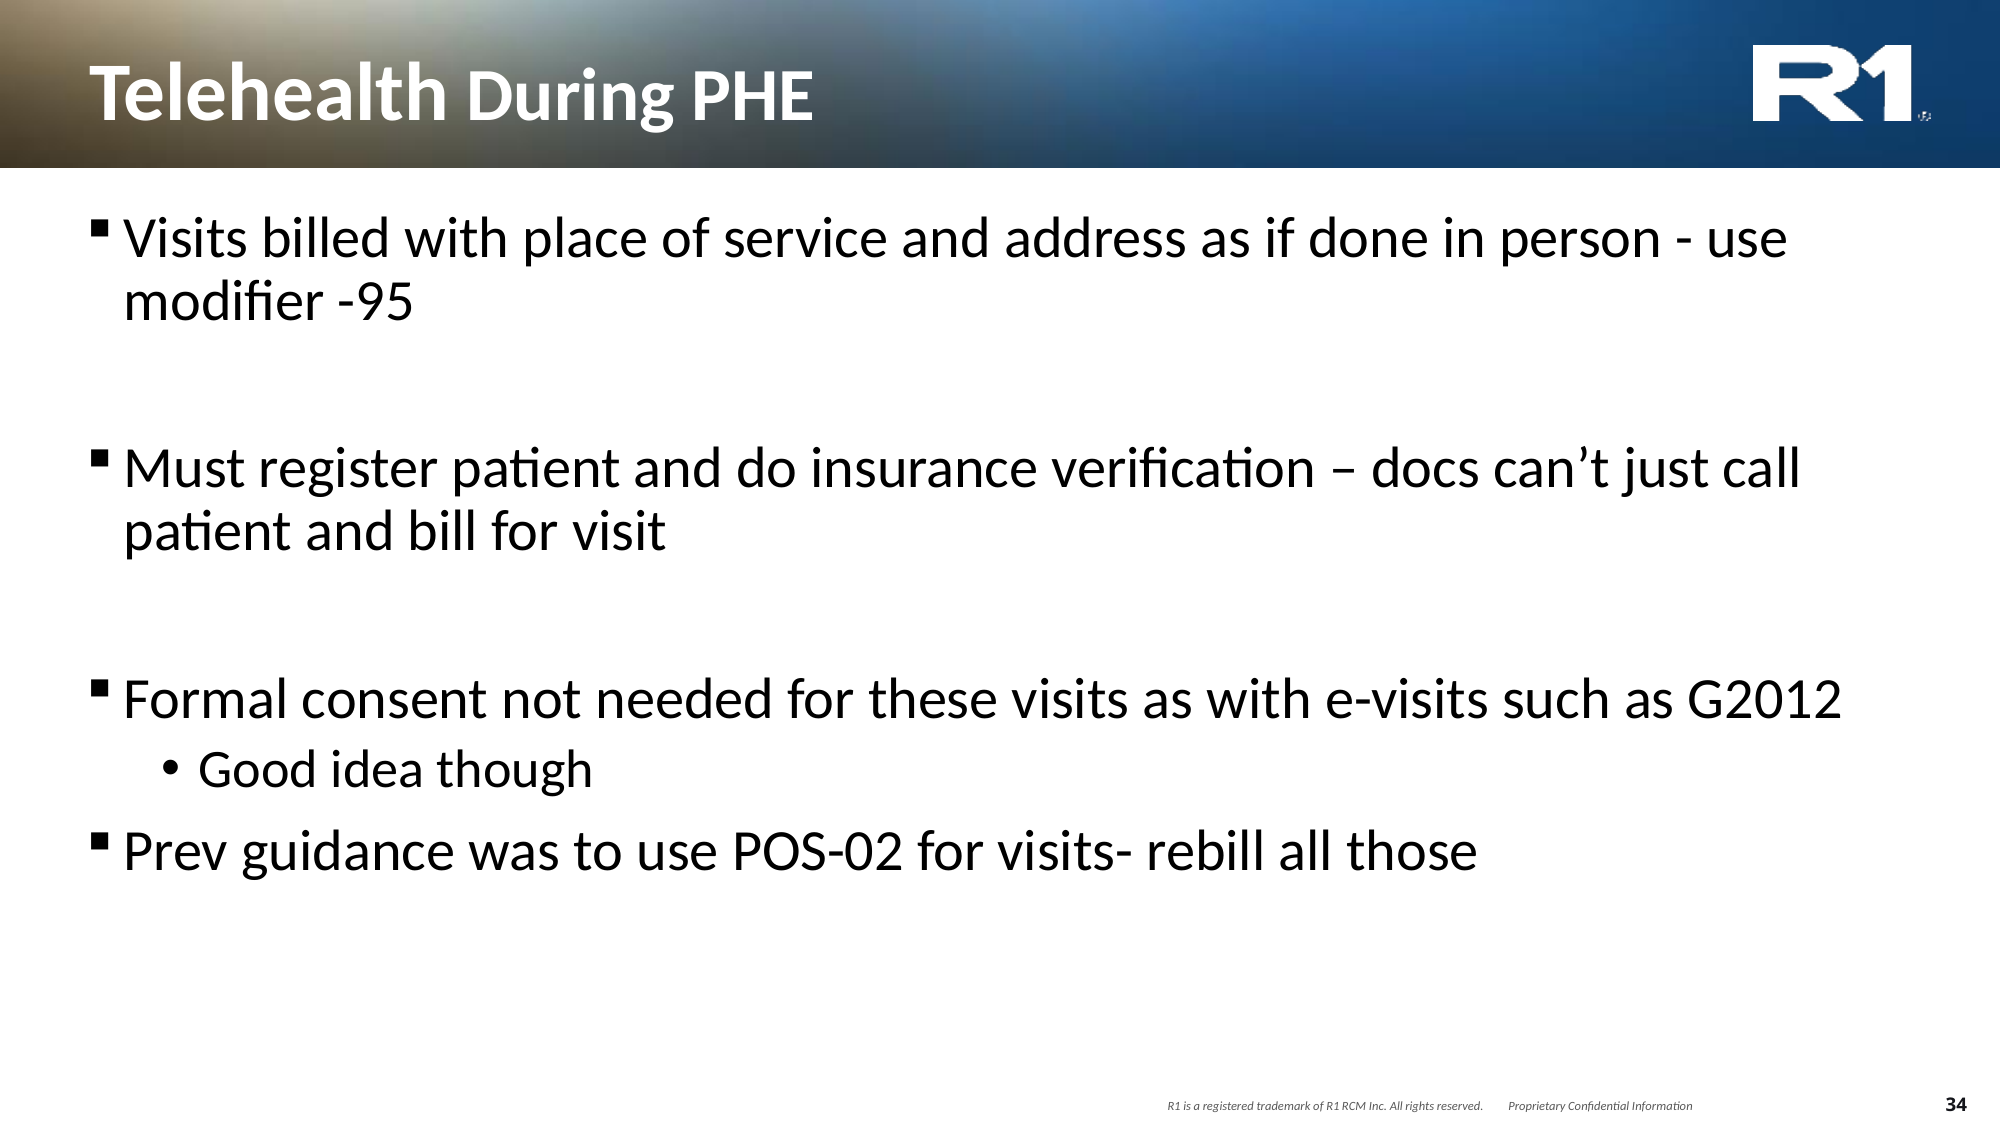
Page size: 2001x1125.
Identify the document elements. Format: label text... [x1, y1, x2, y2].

list Visits billed with place of service and address as if done in person - use modifier -95 Must register patient and do insurance verification – docs can’t just call patient and bill for visit Formal consent not needed for these visits as with e-visits such as G2012 Good idea though Prev guidance was to use POS-02 for visits- rebill all those [71, 199, 1882, 1011]
title Telehealth During PHE [74, 23, 1684, 150]
picture [0, 0, 2000, 168]
